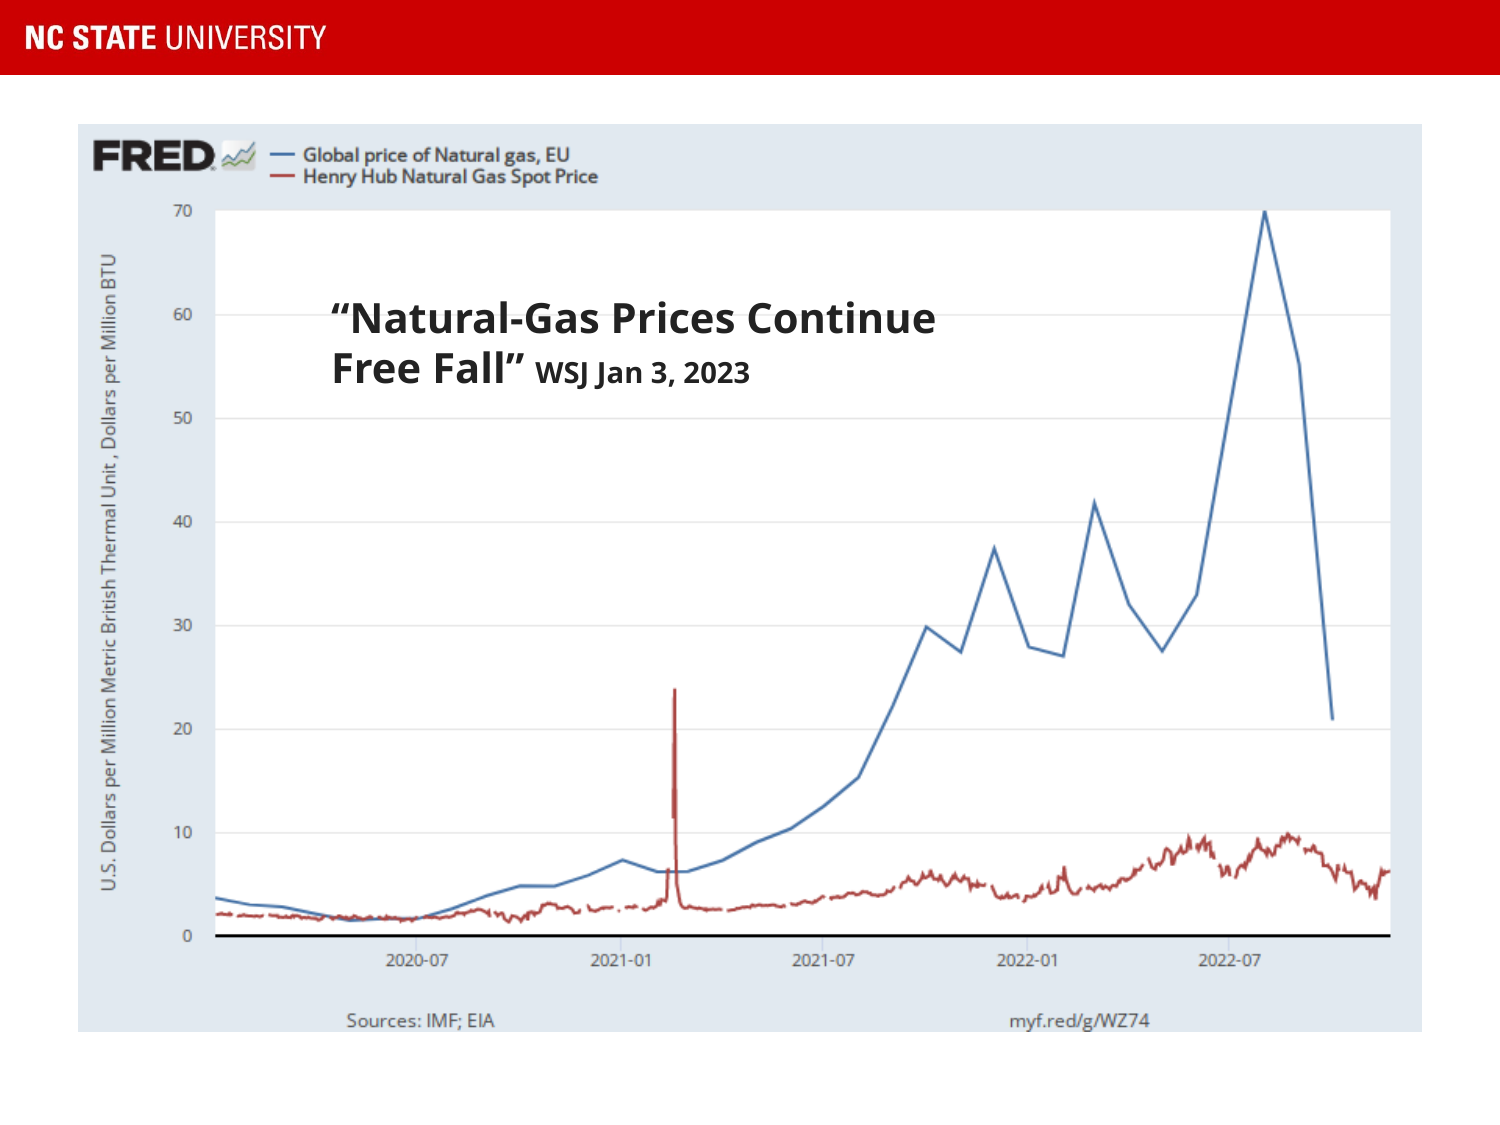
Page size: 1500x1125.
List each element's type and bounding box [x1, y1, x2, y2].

text_box [62, 15, 1313, 91]
picture [0, 0, 1500, 75]
picture [77, 124, 1423, 1032]
